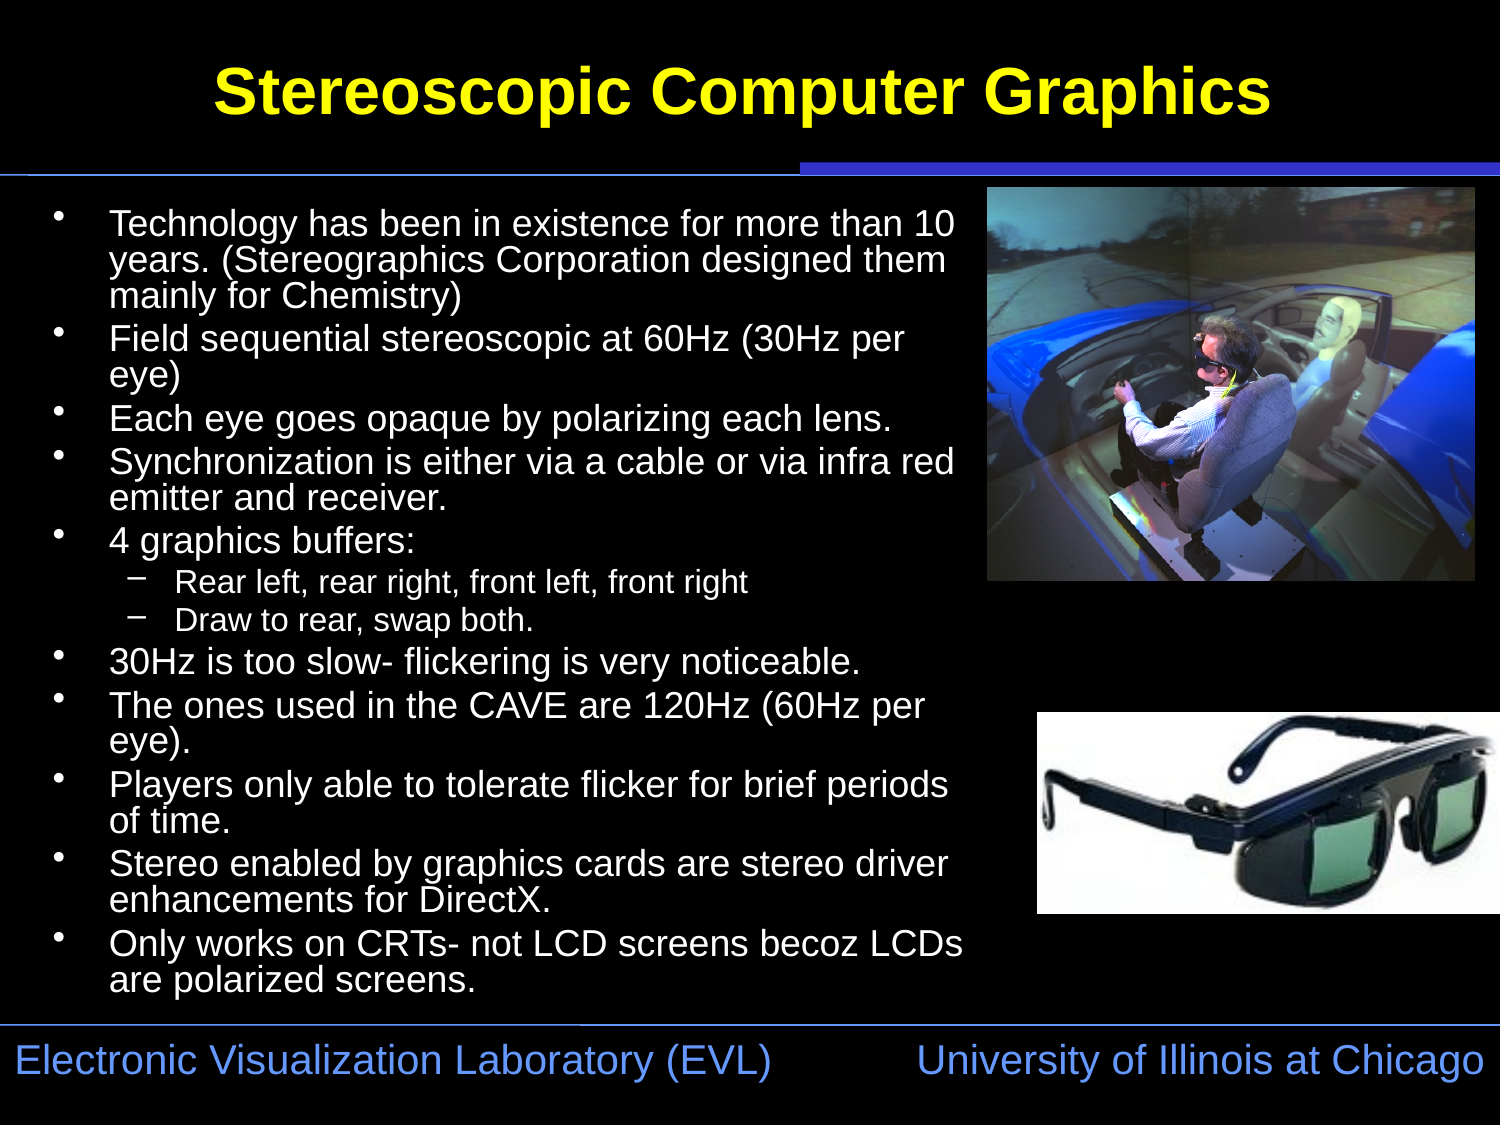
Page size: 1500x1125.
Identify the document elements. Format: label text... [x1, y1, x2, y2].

picture [987, 187, 1476, 581]
list Technology has been in existence for more than 10 years. (Stereographics Corporation designed them mainly for Chemistry) Field sequential stereoscopic at 60Hz (30Hz per eye) Each eye goes opaque by polarizing each lens. Synchronization is either via a cable or via infra red emitter and receiver. 4 graphics buffers: Rear left, rear right, front left, front right Draw to rear, swap both. 30Hz is too slow- flickering is very noticeable. The ones used in the CAVE are 120Hz (60Hz per eye). Players only able to tolerate flicker for brief periods of time. Stereo enabled by graphics cards are stereo driver enhancements for DirectX. Only works on CRTs- not LCD screens becoz LCDs are polarized screens. [37, 199, 1001, 951]
title Stereoscopic Computer Graphics [62, 0, 1426, 176]
picture [1037, 712, 1500, 915]
